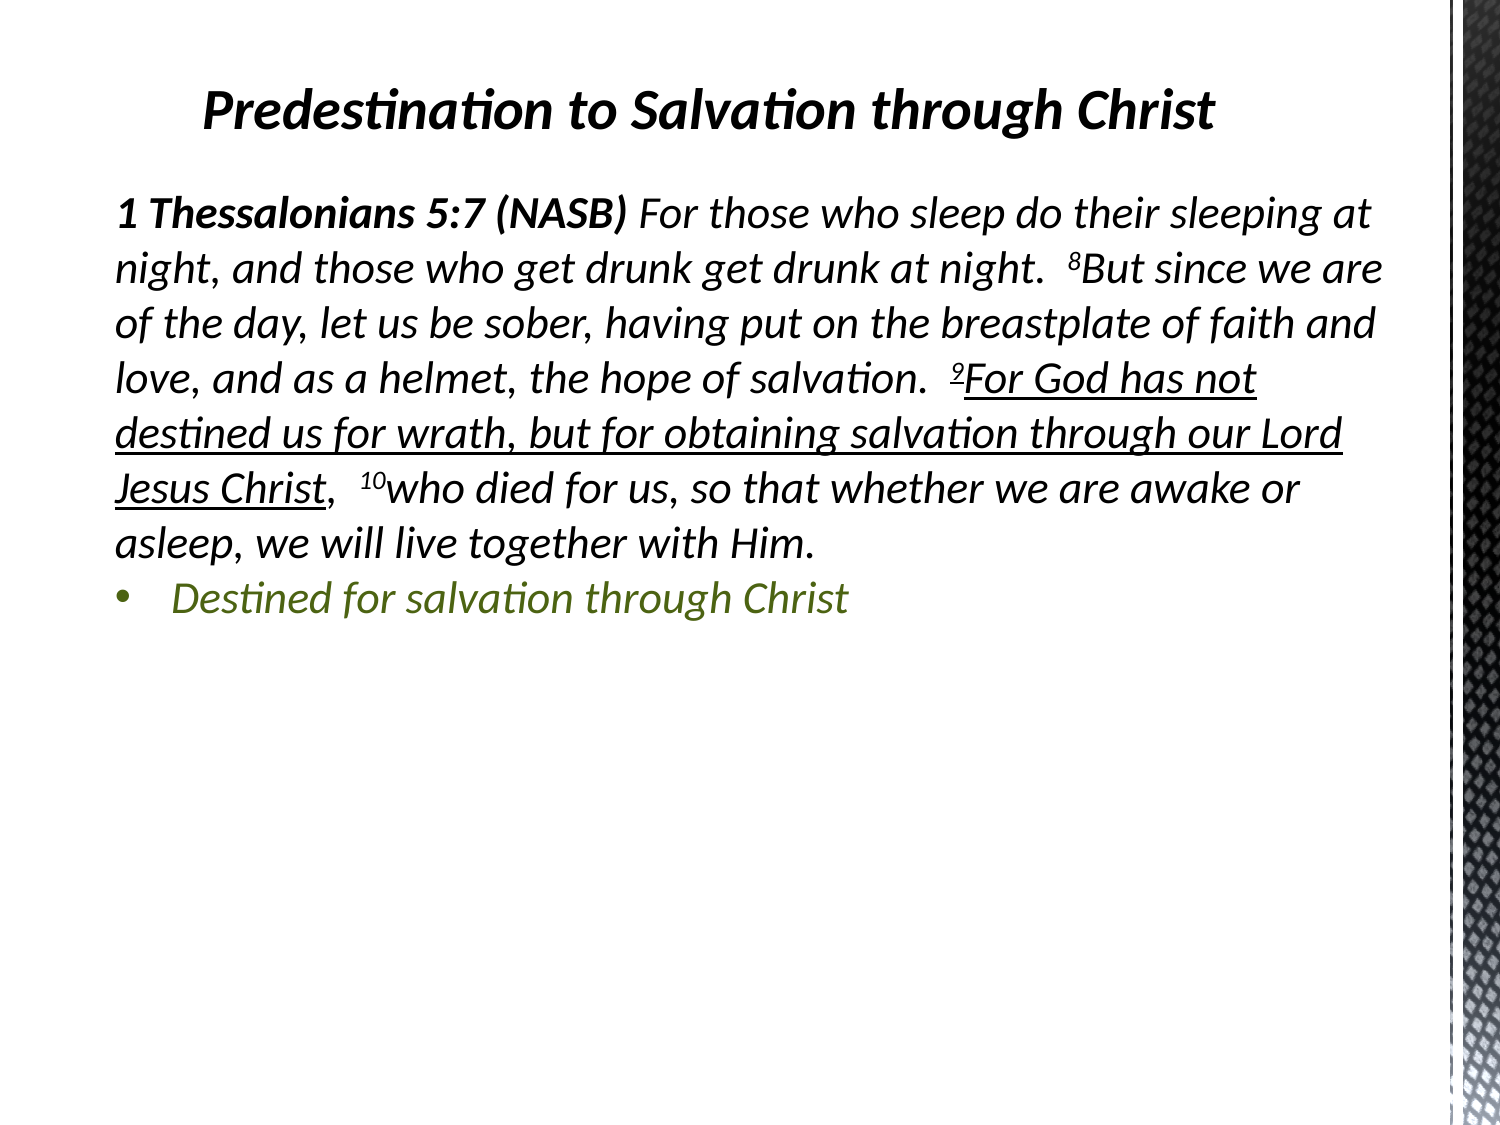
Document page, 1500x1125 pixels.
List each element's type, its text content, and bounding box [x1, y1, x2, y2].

text_box Predestination to Salvation through Christ [187, 64, 1238, 149]
picture [1447, 0, 1500, 1125]
text_box 1 Thessalonians 5:7 (NASB) For those who sleep do their sleeping at night, and those who get drunk get drunk at night. 8But since we are of the day, let us be sober, having put on the breastplate of faith and love, and as a helmet, the hope of salvation. 9For God has not destined us for wrath, but for obtaining salvation through our Lord Jesus Christ, 10who died for us, so that whether we are awake or asleep, we will live together with Him. Destined for salvation through Christ [99, 175, 1413, 686]
